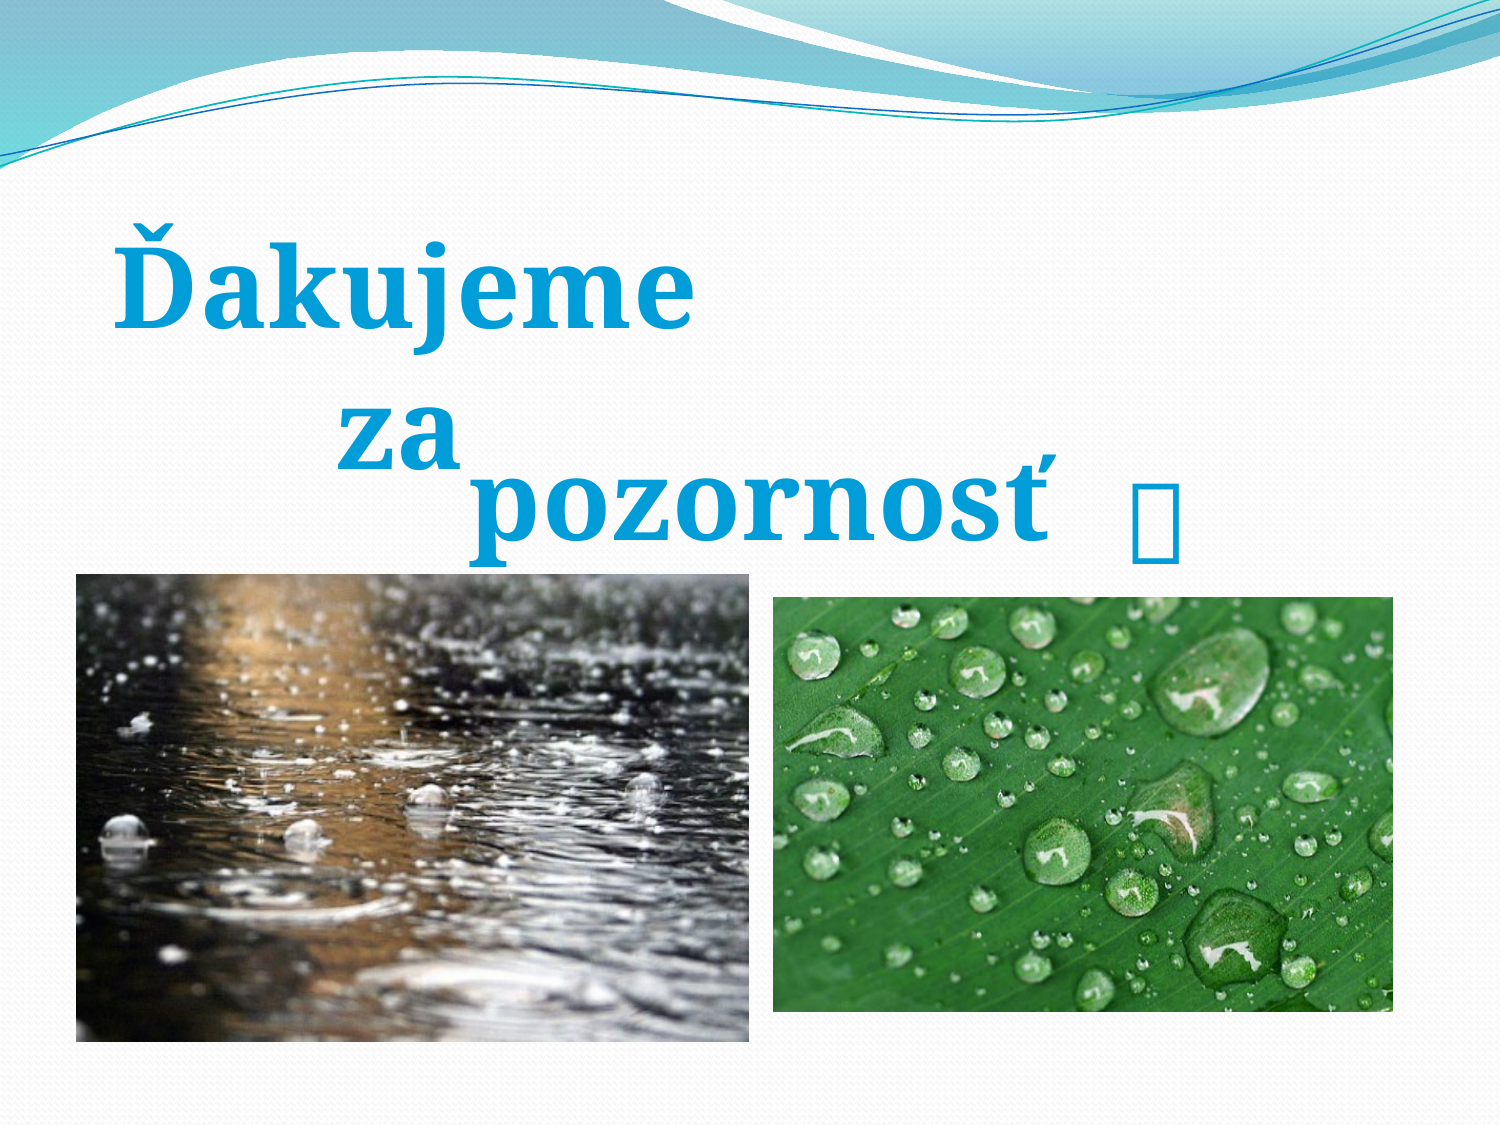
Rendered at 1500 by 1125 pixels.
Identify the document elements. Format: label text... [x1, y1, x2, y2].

picture [773, 597, 1393, 1012]
picture [76, 574, 749, 1042]
text_box za [321, 349, 480, 500]
text_box  [1107, 444, 1206, 595]
text_box pozornosť [454, 420, 1066, 571]
text_box Ďakujeme [97, 208, 745, 358]
